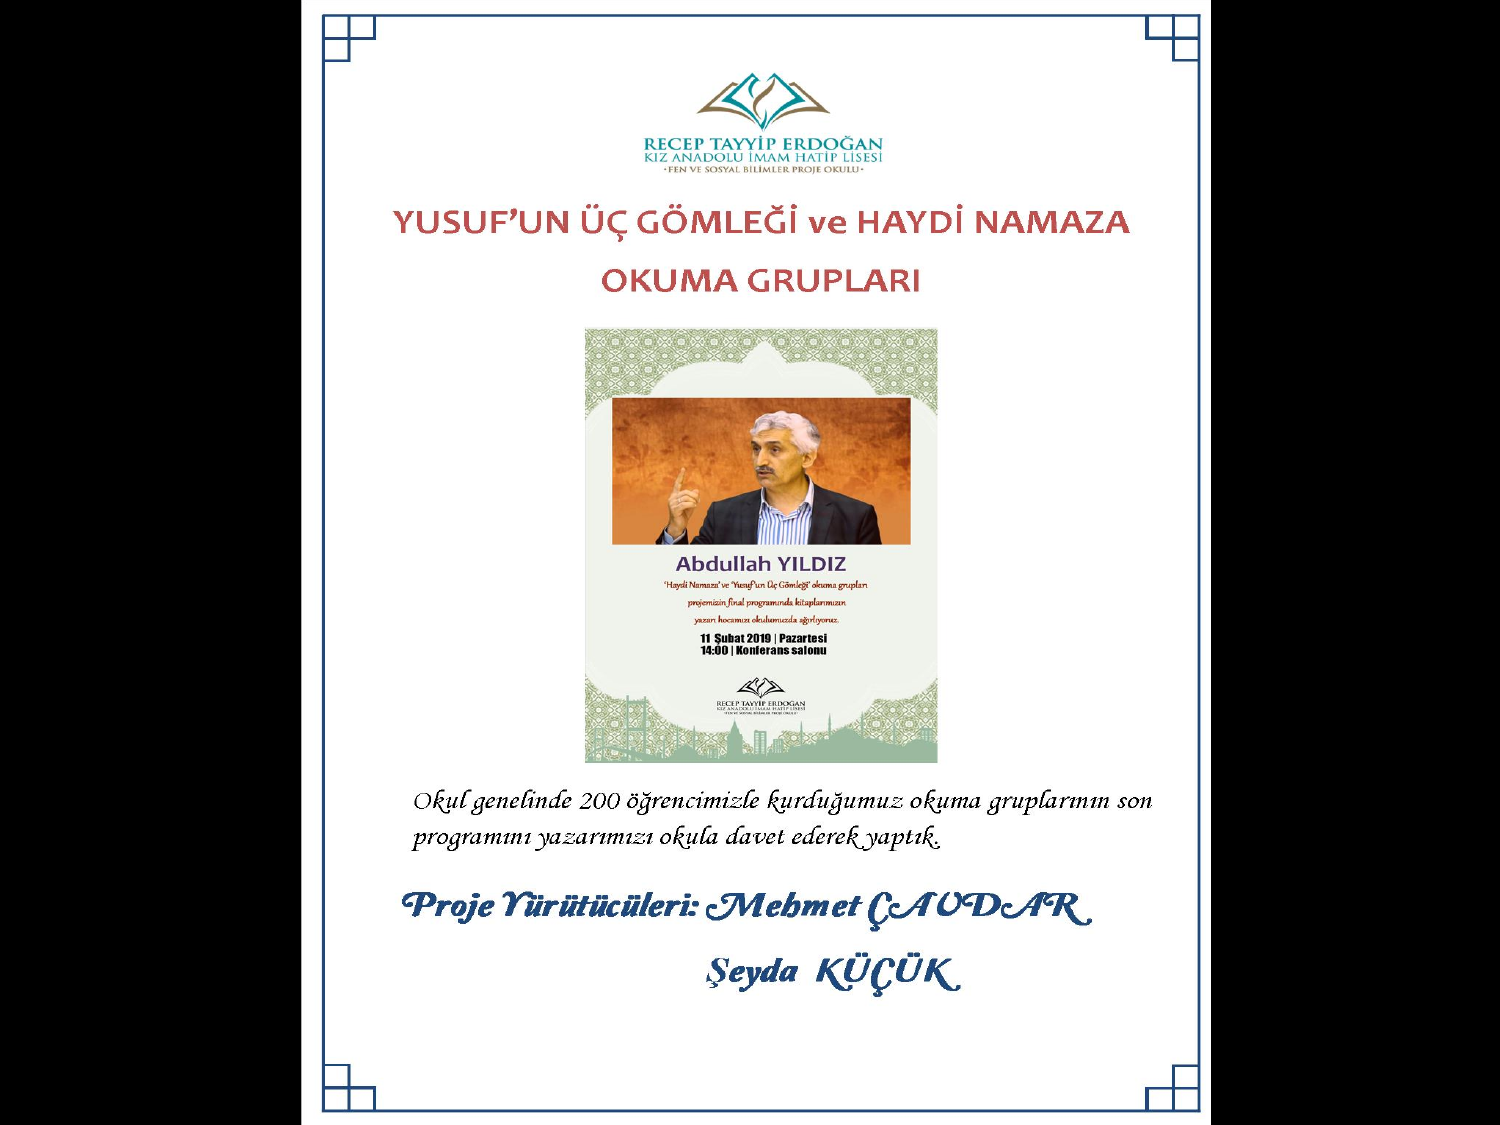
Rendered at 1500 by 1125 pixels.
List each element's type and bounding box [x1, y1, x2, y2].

picture [300, 0, 1211, 1125]
